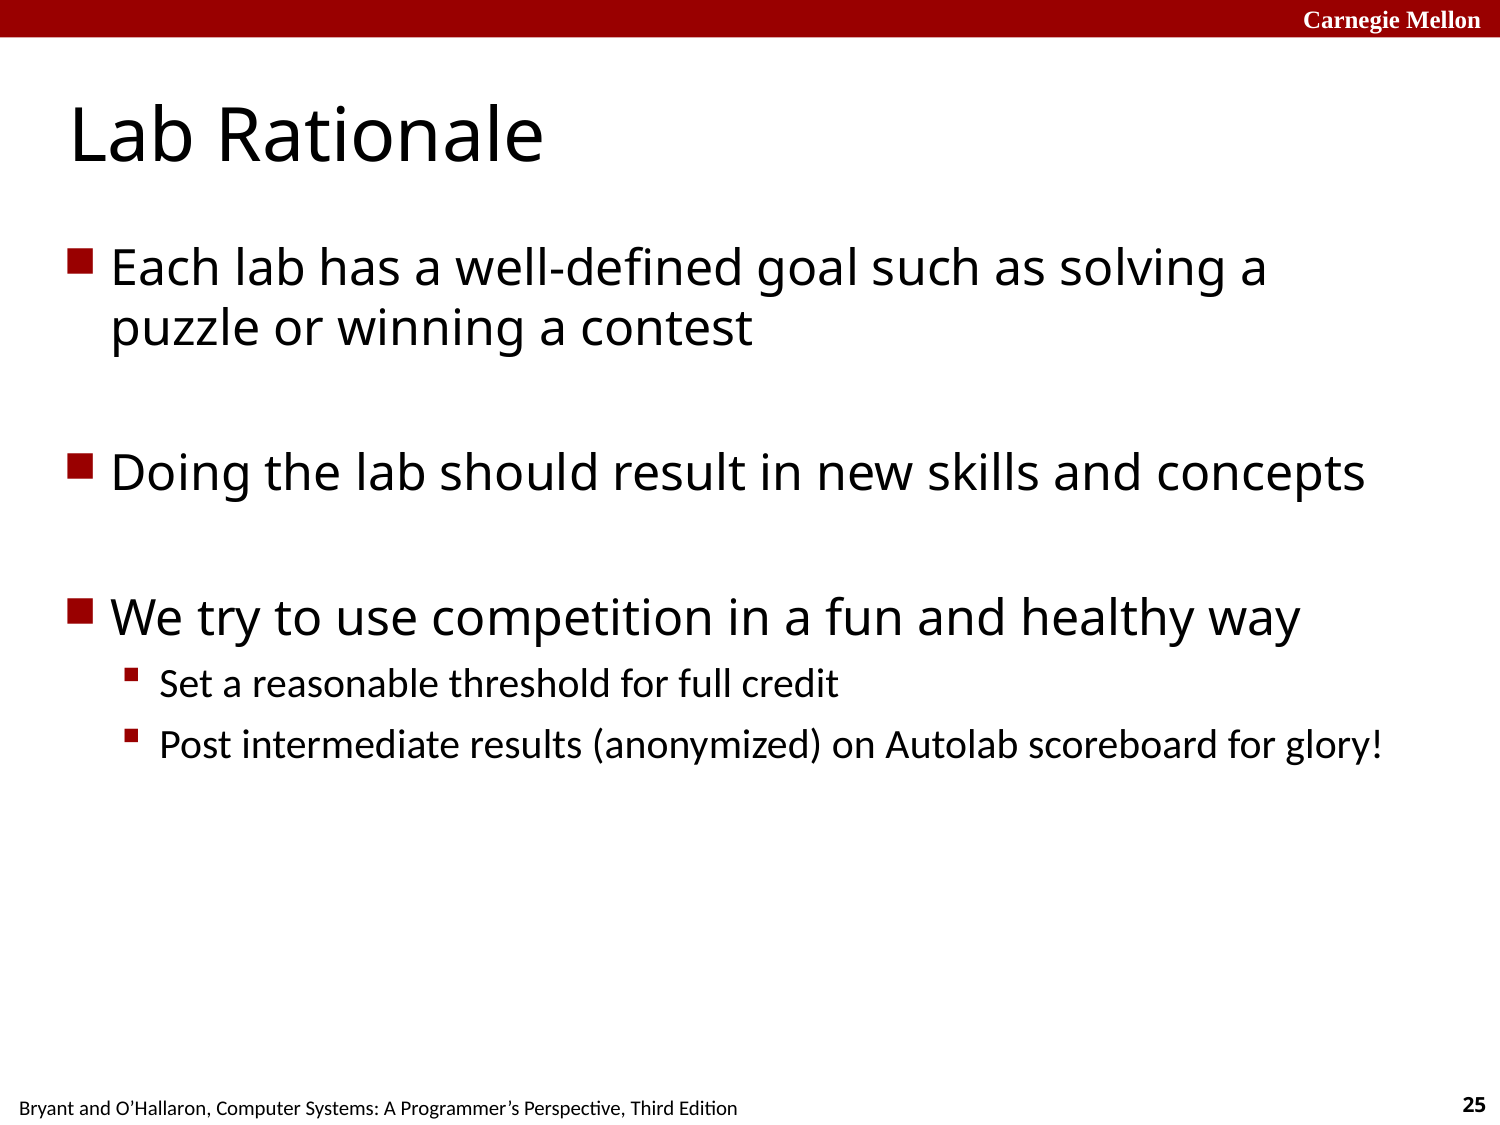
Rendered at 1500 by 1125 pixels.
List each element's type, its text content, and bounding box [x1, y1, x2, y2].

list Each lab has a well-defined goal such as solving a puzzle or winning a contest Doing the lab should result in new skills and concepts We try to use competition in a fun and healthy way Set a reasonable threshold for full credit Post intermediate results (anonymized) on Autolab scoreboard for glory! [62, 228, 1438, 1122]
title Lab Rationale [62, 41, 1438, 222]
